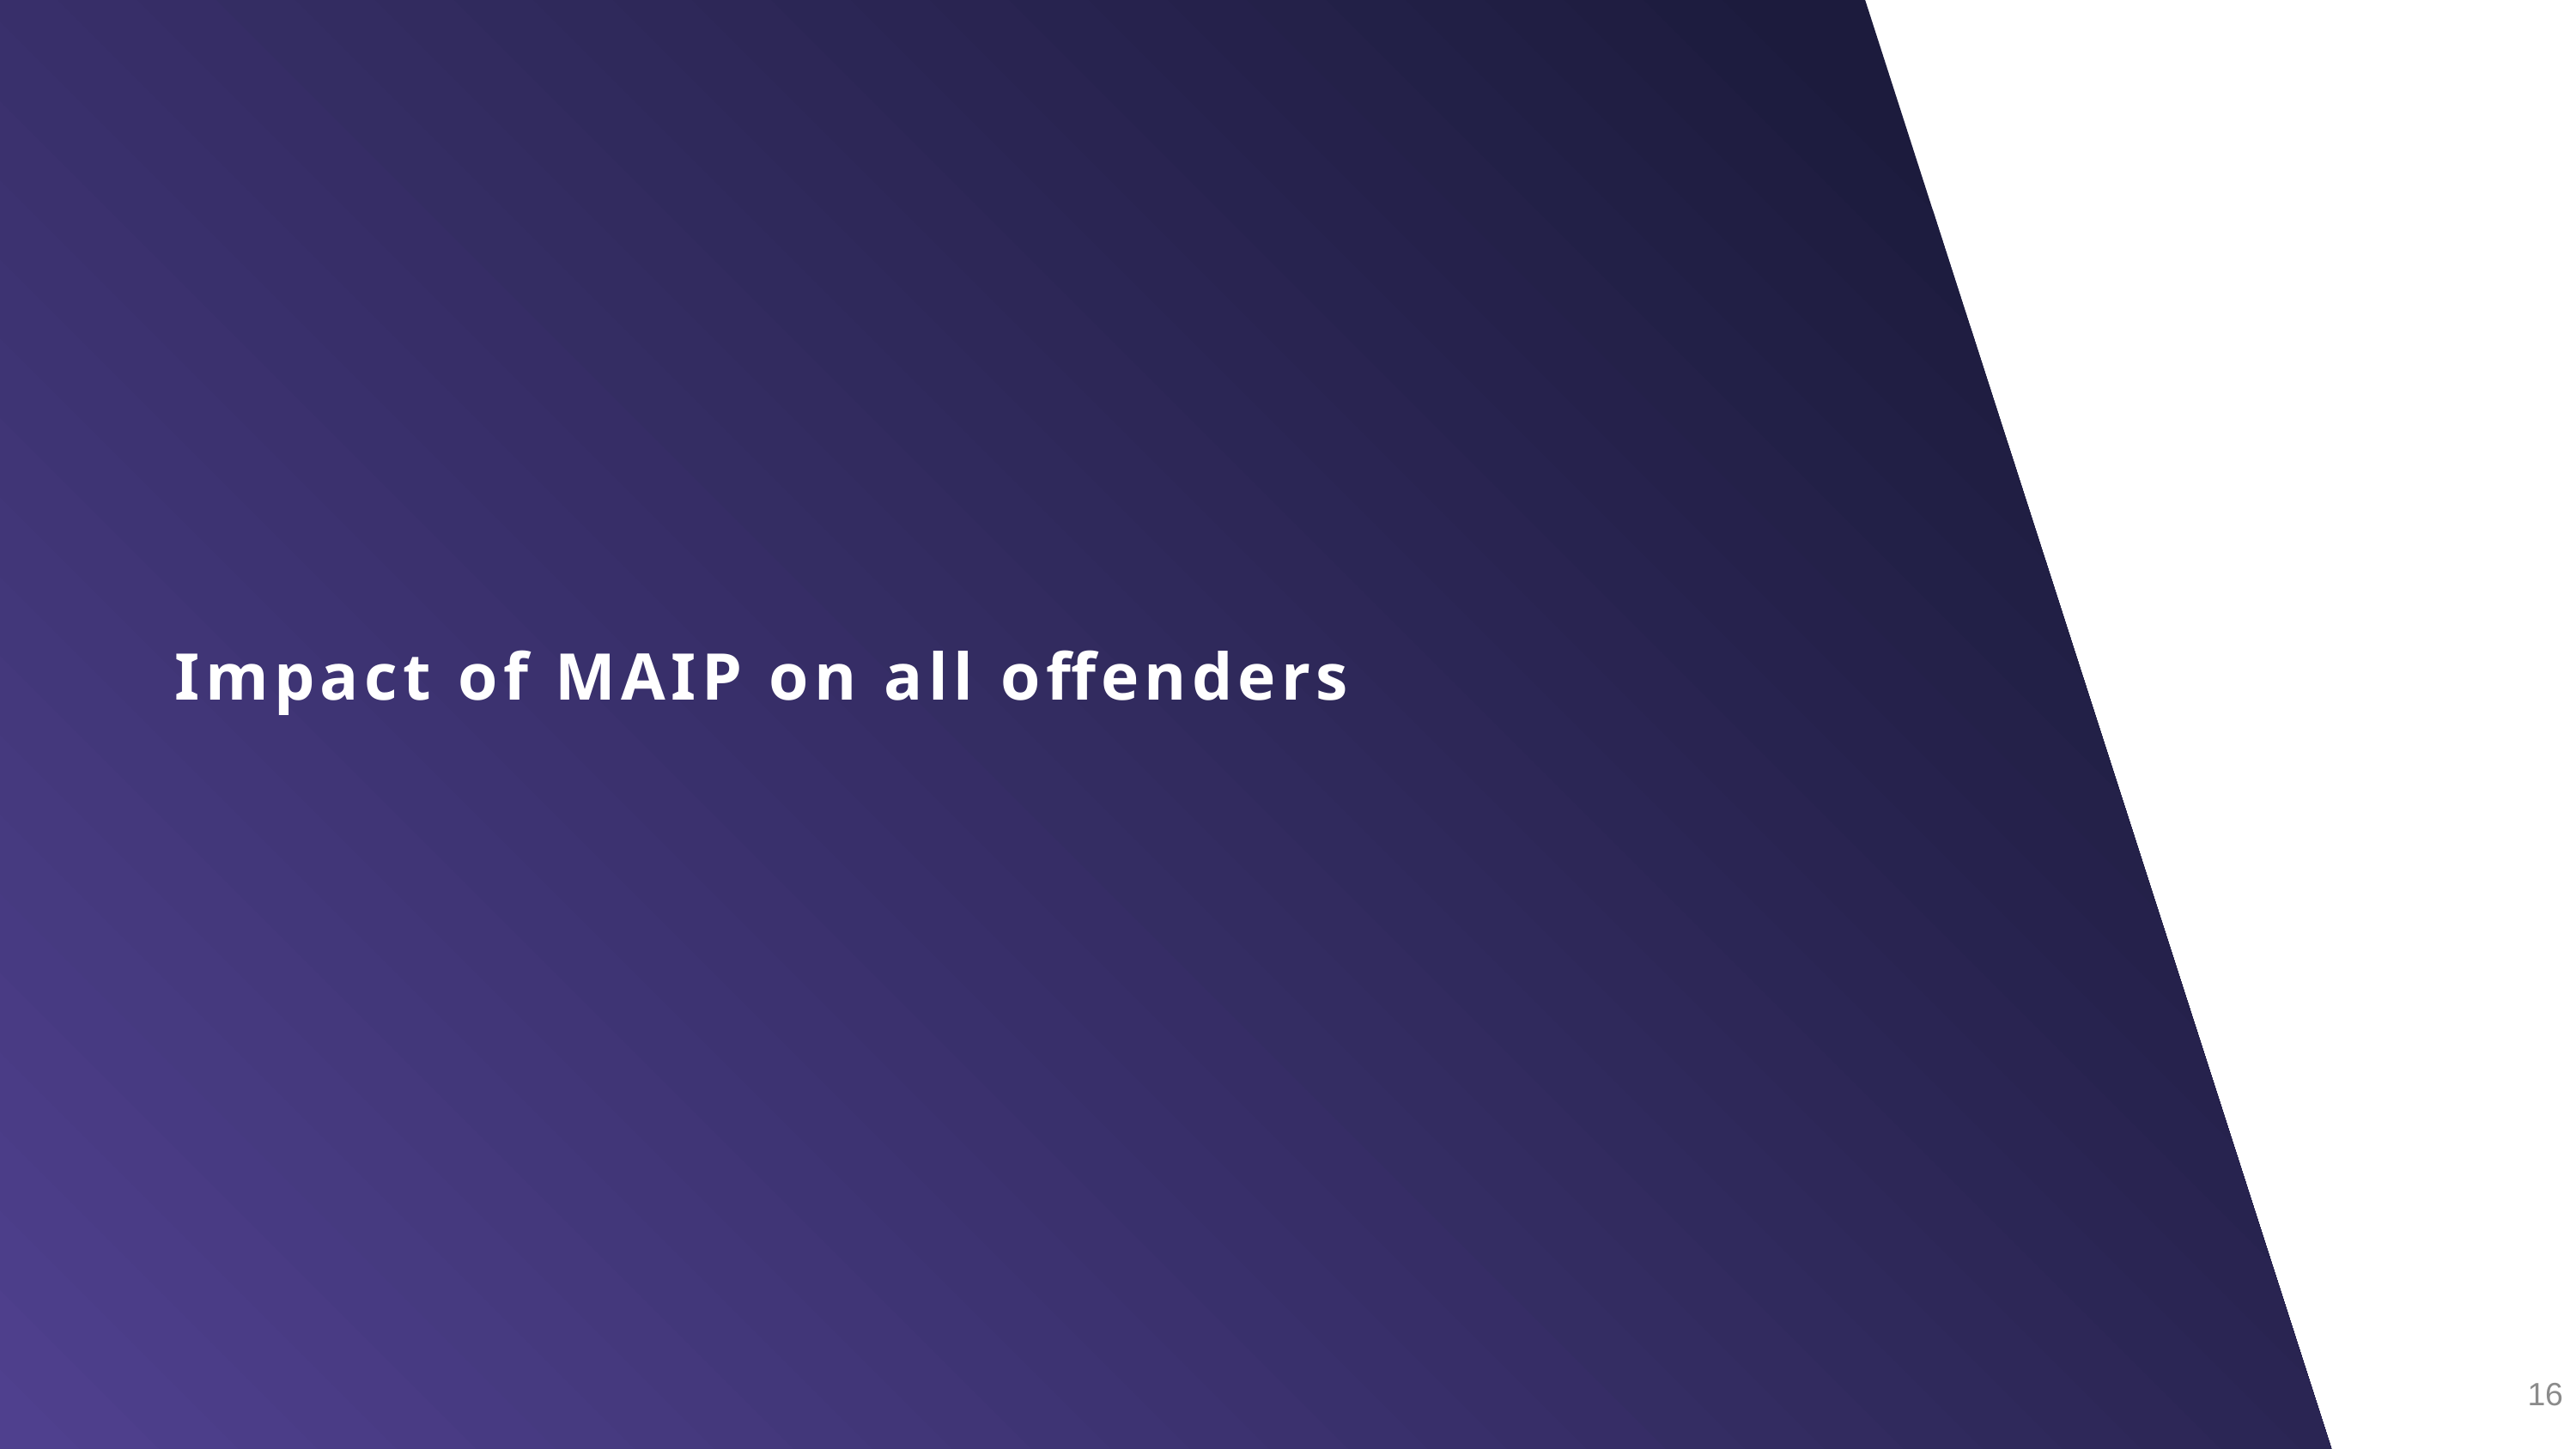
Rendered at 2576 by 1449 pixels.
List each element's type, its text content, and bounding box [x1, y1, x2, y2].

text_box Impact of MAIP on all offenders [161, 628, 1402, 733]
slide_number 16 [2441, 1337, 2576, 1449]
